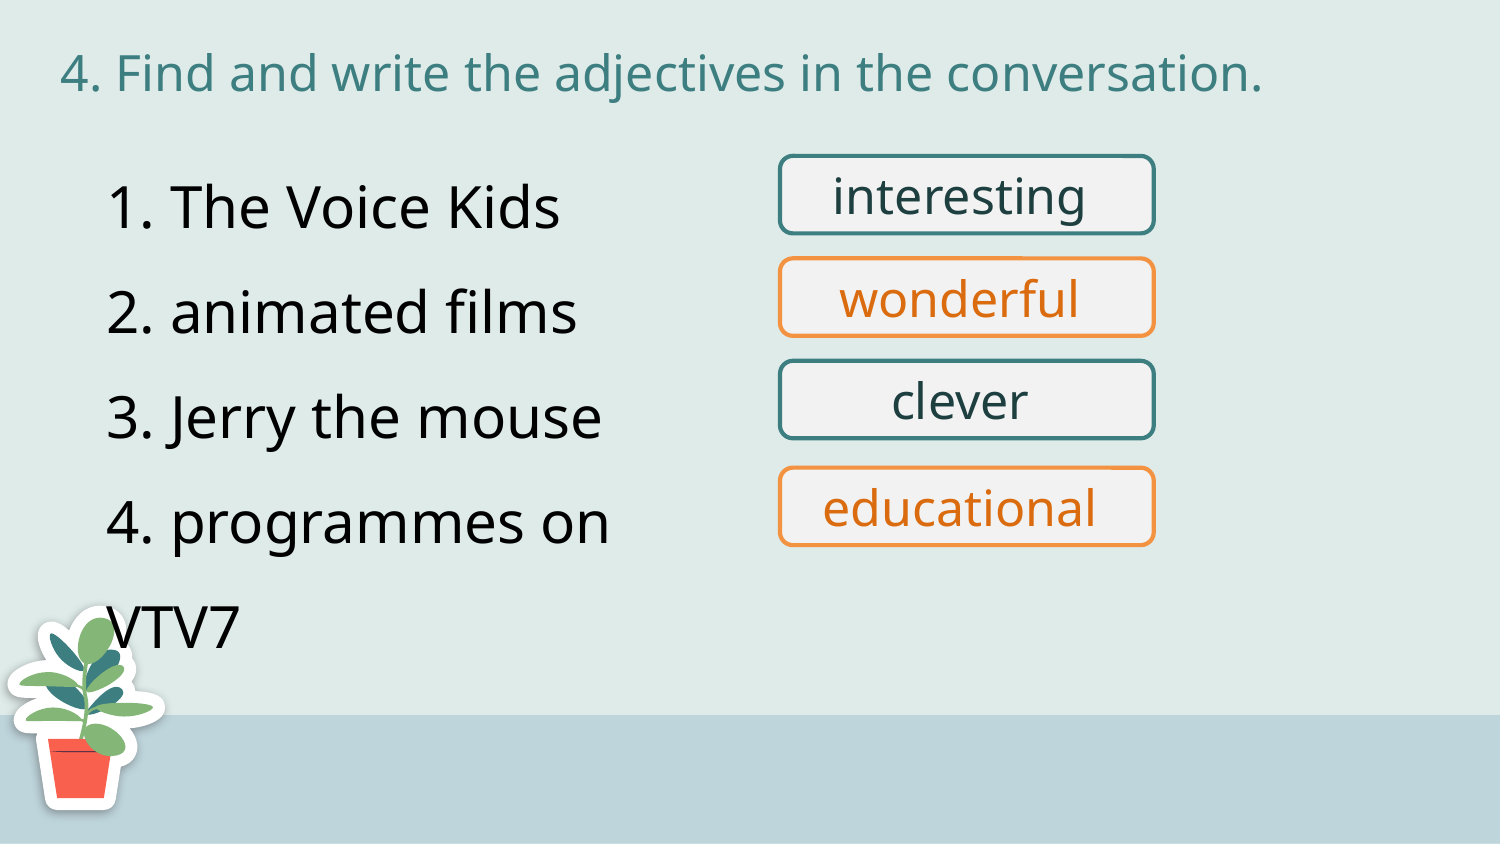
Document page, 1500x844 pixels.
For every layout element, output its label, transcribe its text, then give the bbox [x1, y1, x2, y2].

text_box educational [777, 465, 1156, 548]
text_box clever [777, 358, 1156, 441]
title 4. Find and write the adjectives in the conversation. [45, 24, 1310, 119]
text_box 1. The Voice Kids 2. animated films 3. Jerry the mouse 4. programmes on VTV7 [91, 127, 740, 668]
text_box interesting [777, 153, 1156, 236]
text_box wonderful [777, 256, 1156, 338]
